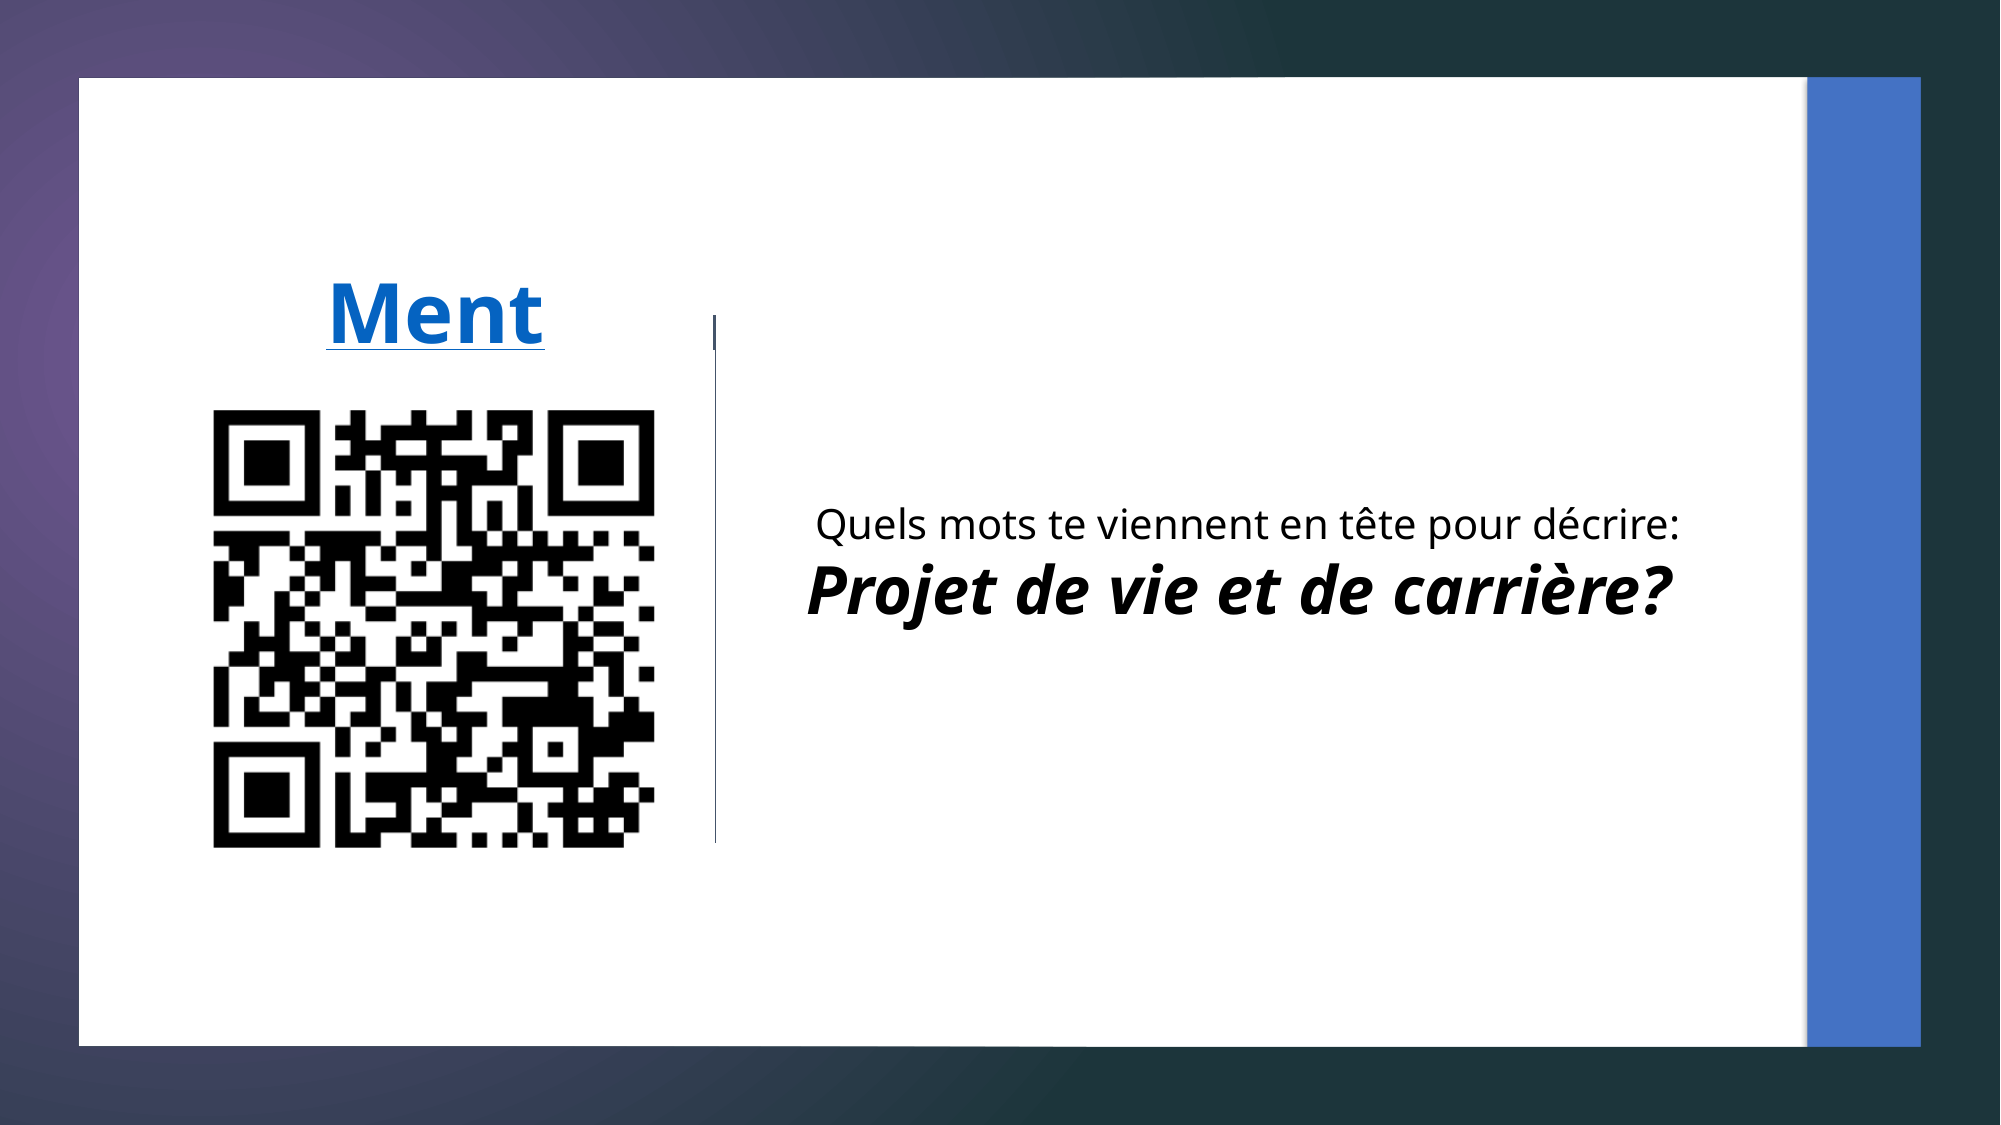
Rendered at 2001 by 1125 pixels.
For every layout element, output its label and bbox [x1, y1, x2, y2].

text_box [0, 0, 2000, 1125]
picture [153, 349, 715, 909]
